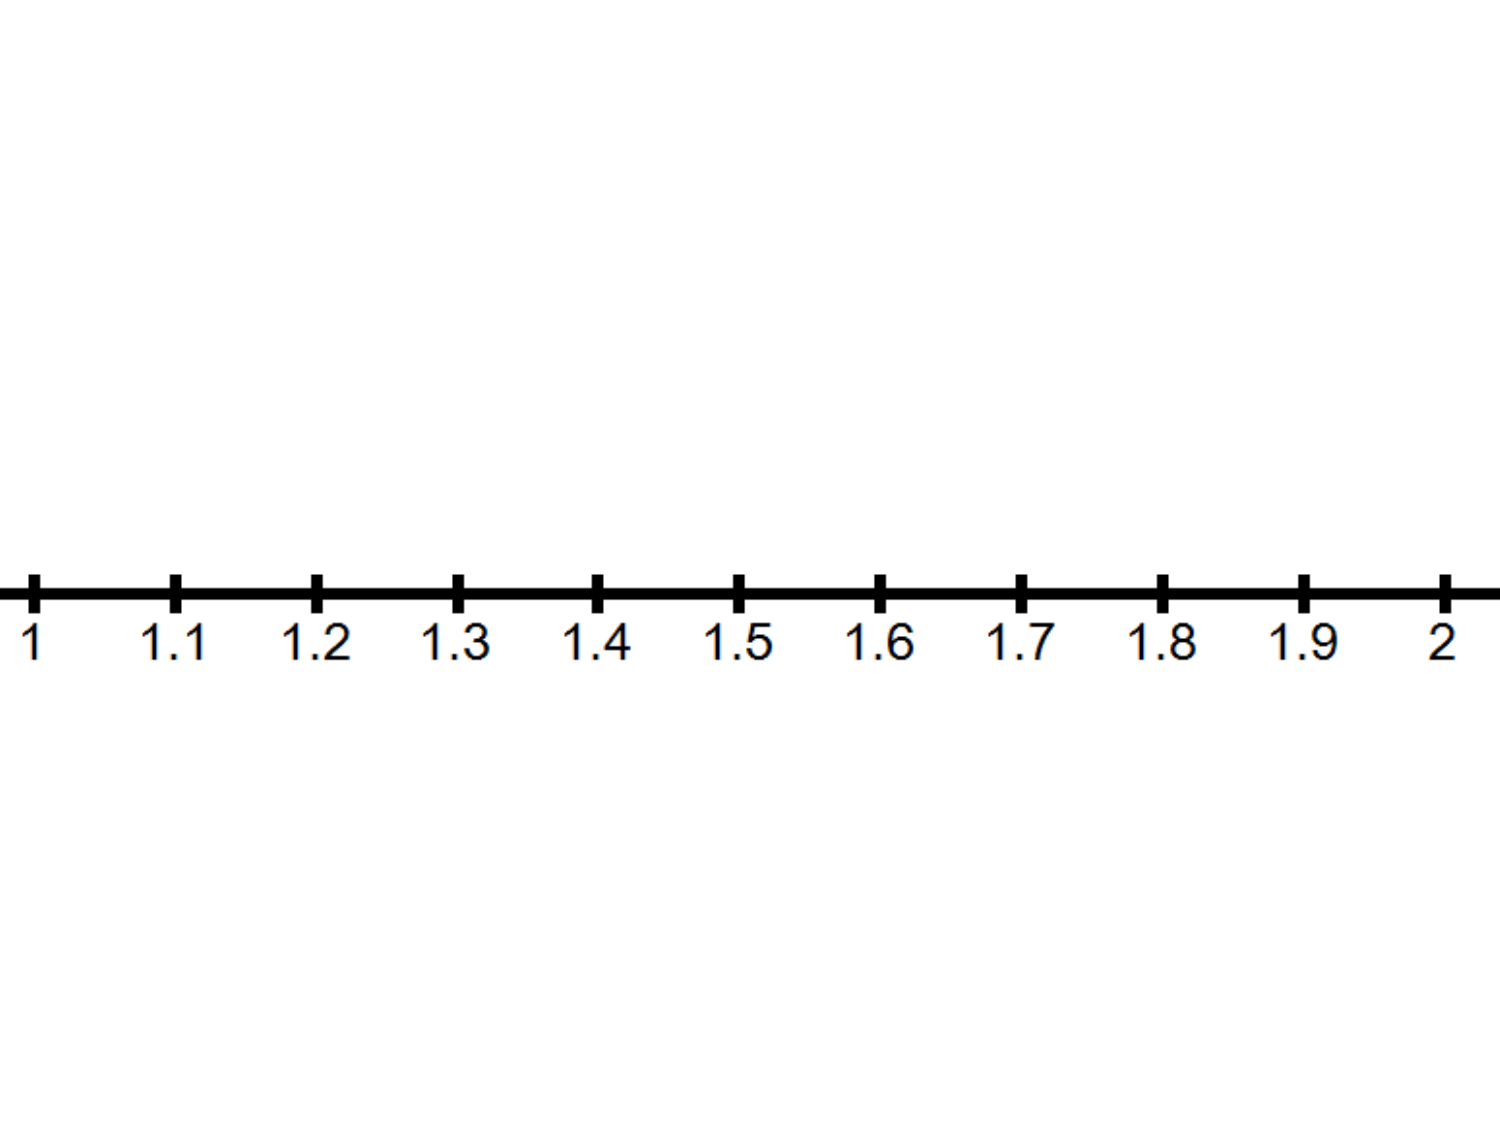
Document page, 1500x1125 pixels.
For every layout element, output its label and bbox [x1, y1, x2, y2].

picture [0, 354, 1500, 858]
